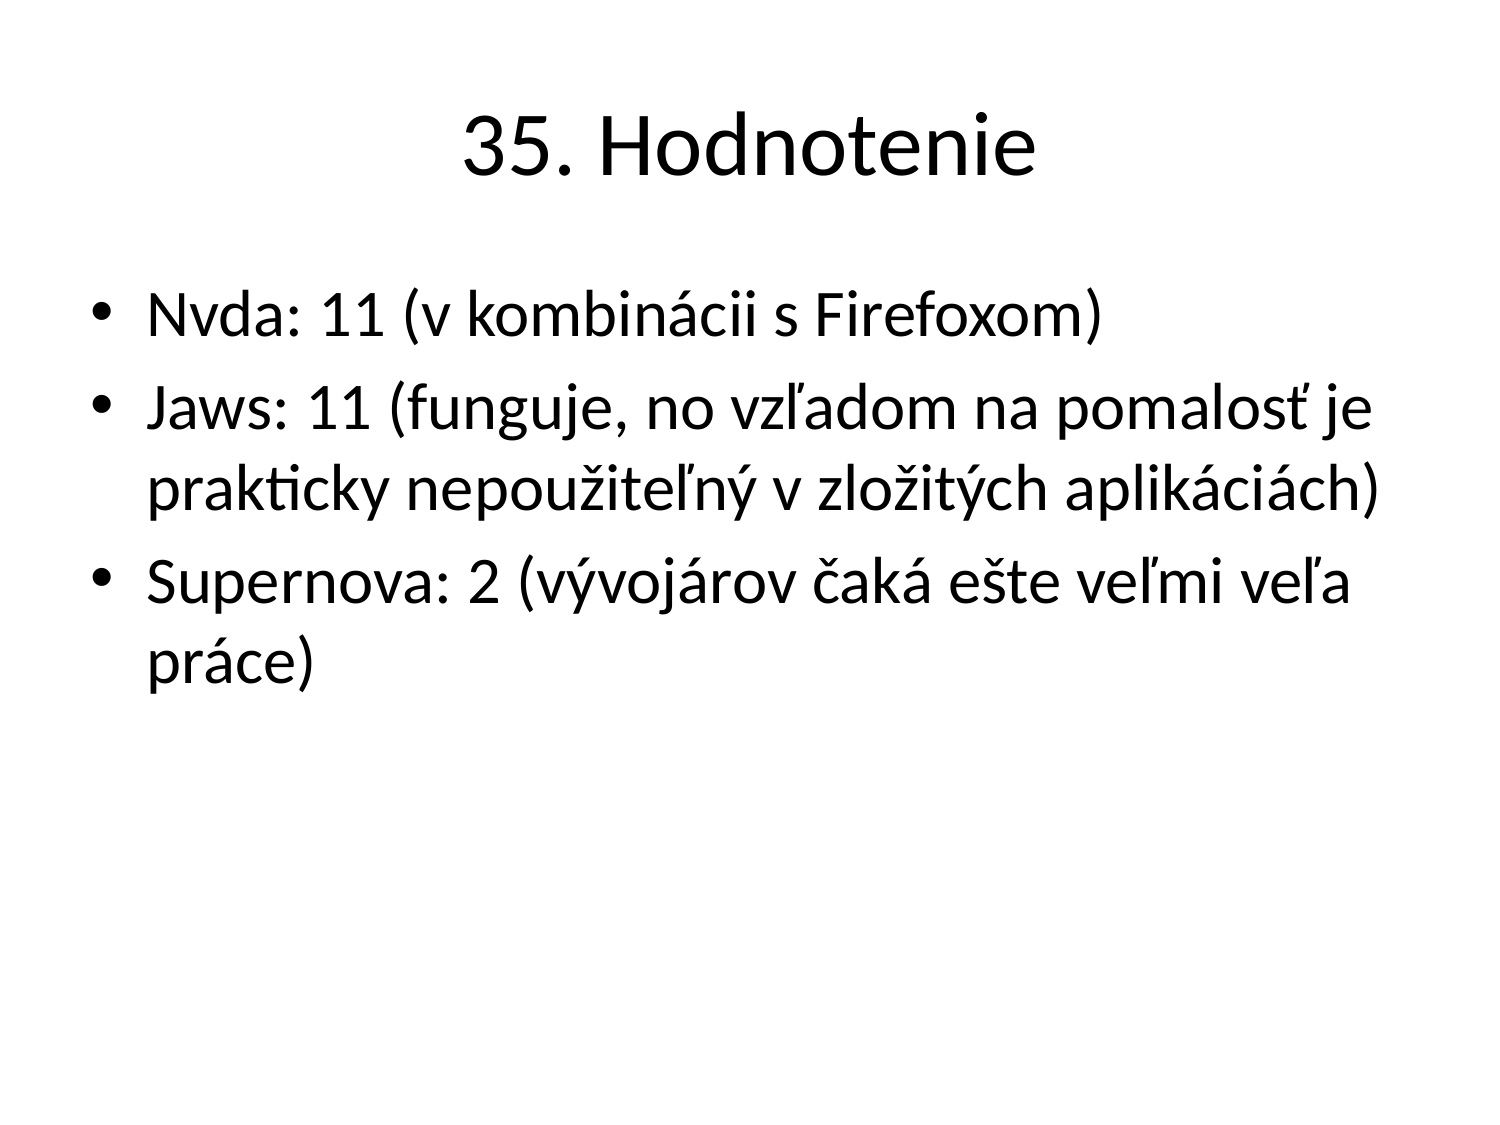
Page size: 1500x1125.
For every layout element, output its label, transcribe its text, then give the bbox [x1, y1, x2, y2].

title 35. Hodnotenie [75, 45, 1425, 233]
list Nvda: 11 (v kombinácii s Firefoxom) Jaws: 11 (funguje, no vzľadom na pomalosť je prakticky nepoužiteľný v zložitých aplikáciách) Supernova: 2 (vývojárov čaká ešte veľmi veľa práce) [75, 262, 1425, 1005]
